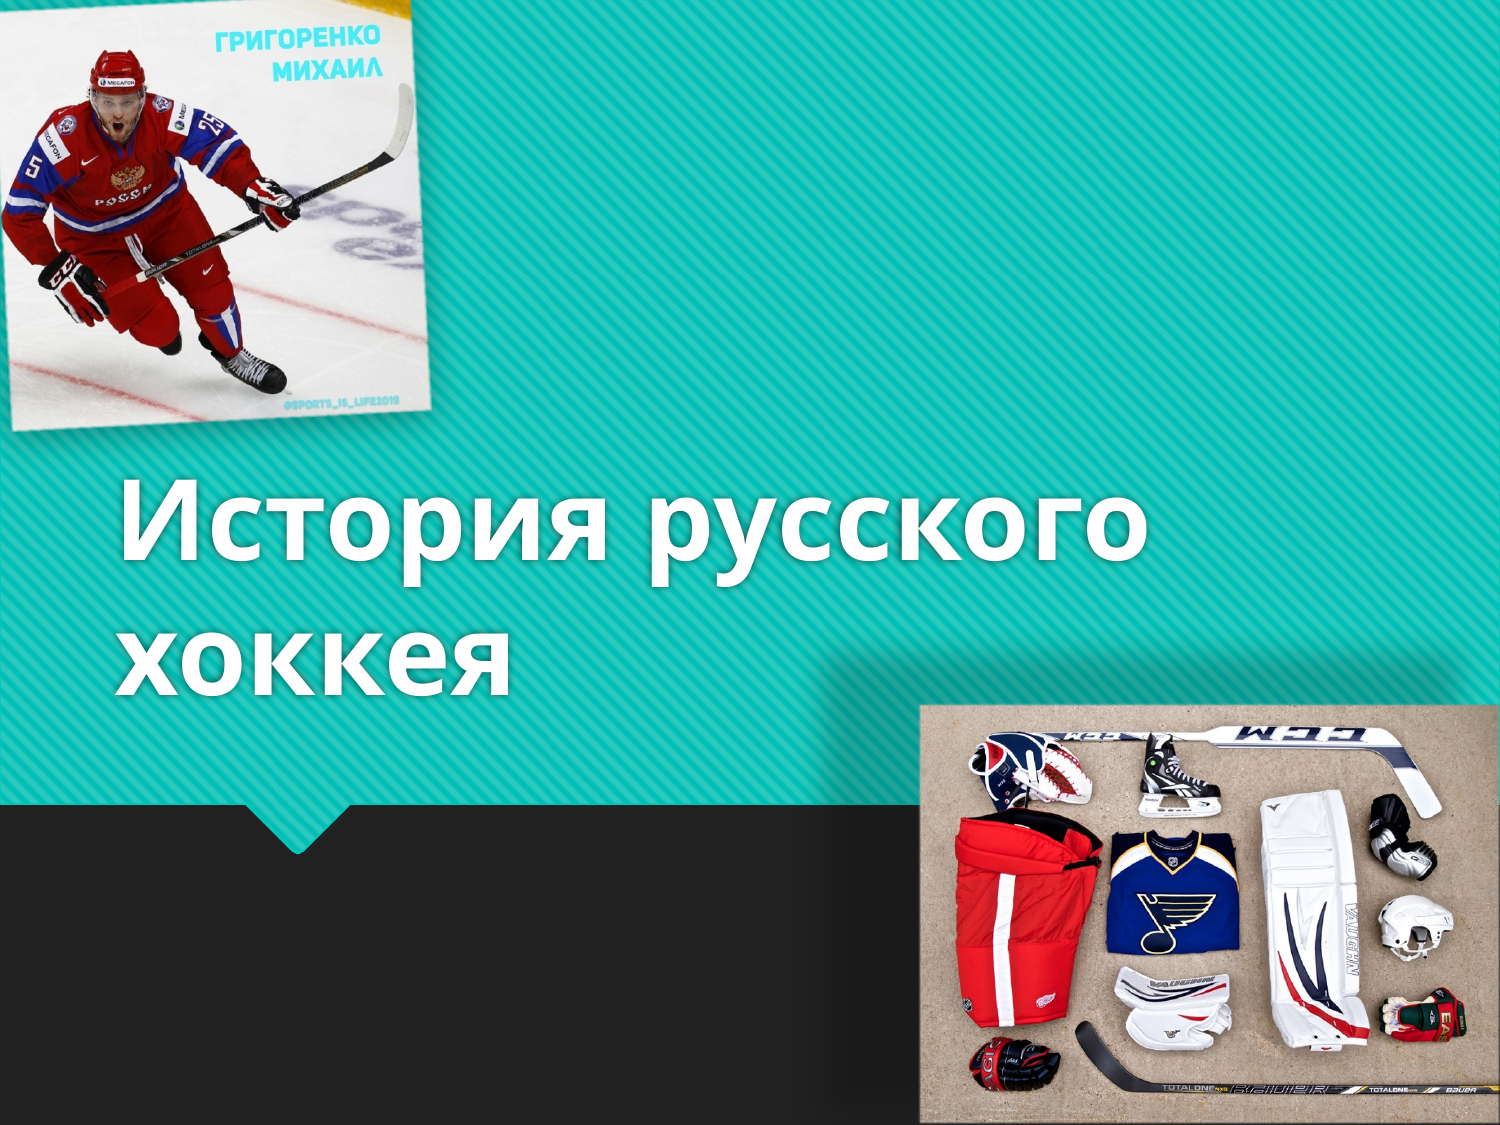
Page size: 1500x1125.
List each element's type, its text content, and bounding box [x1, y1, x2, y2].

title История русского хоккея [99, 237, 1401, 726]
picture [0, 0, 430, 431]
picture [918, 702, 1500, 1125]
